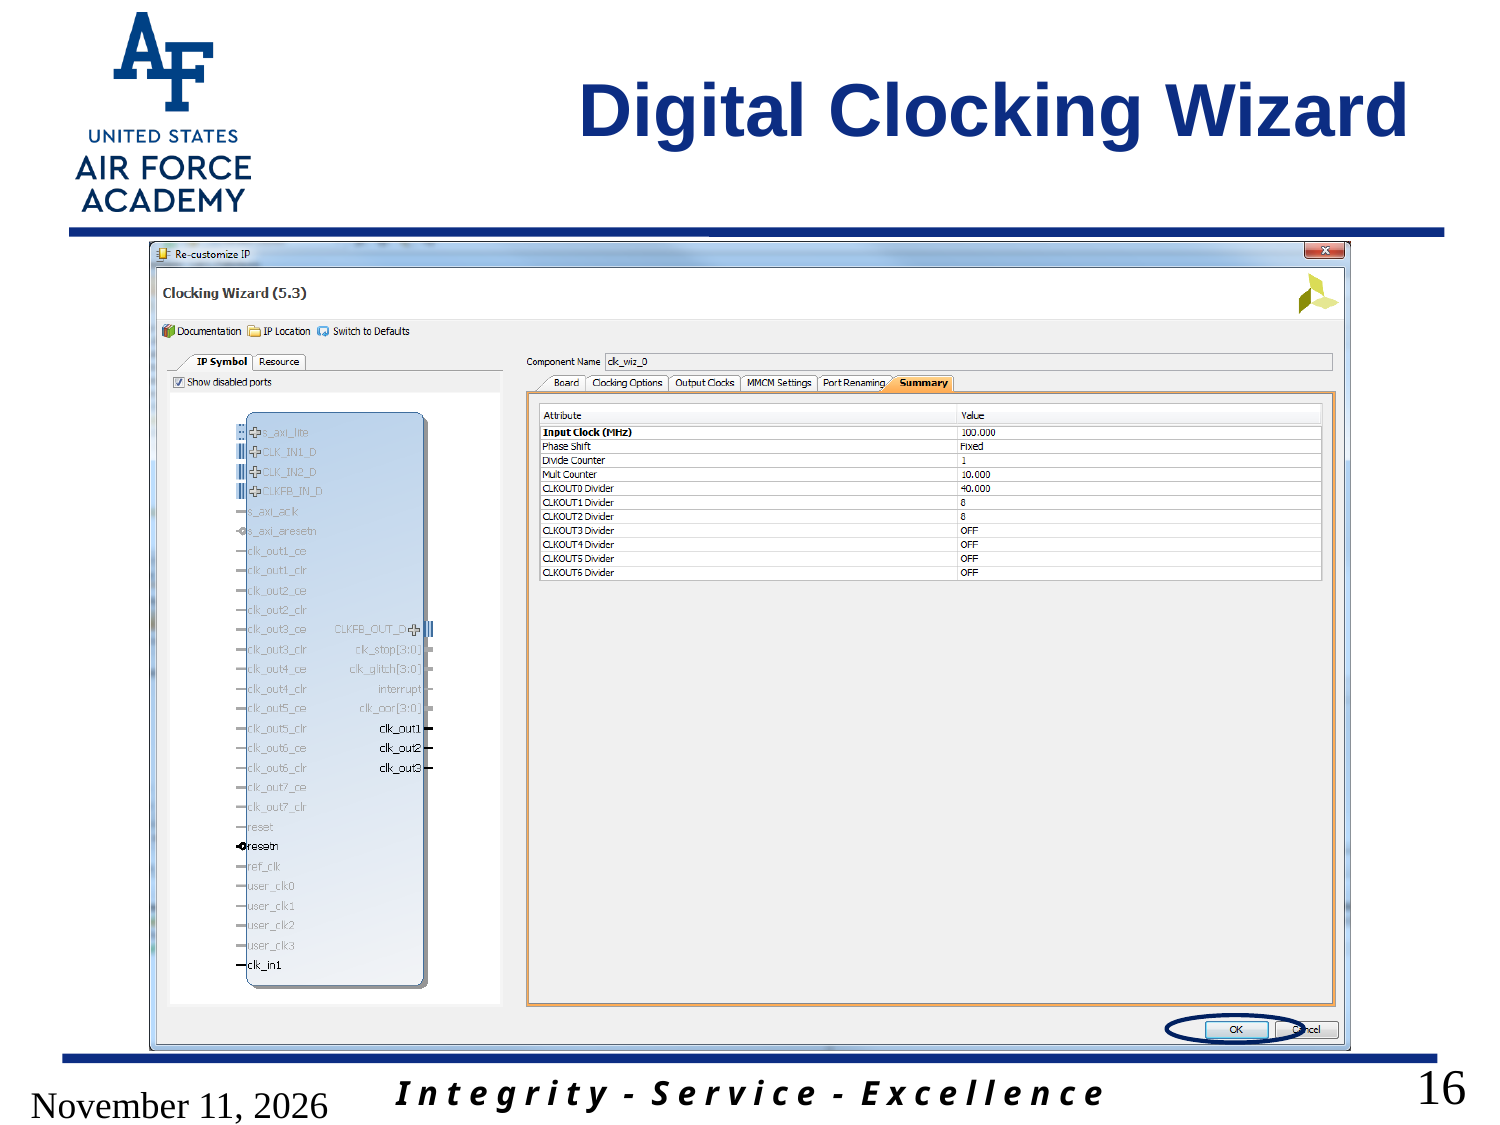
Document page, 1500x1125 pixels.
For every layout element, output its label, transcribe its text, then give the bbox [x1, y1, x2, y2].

slide_number 16 [1131, 1046, 1482, 1125]
title Digital Clocking Wizard [313, 12, 1427, 201]
picture [75, 12, 251, 212]
picture [149, 241, 1351, 1051]
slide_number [15, 1028, 366, 1107]
